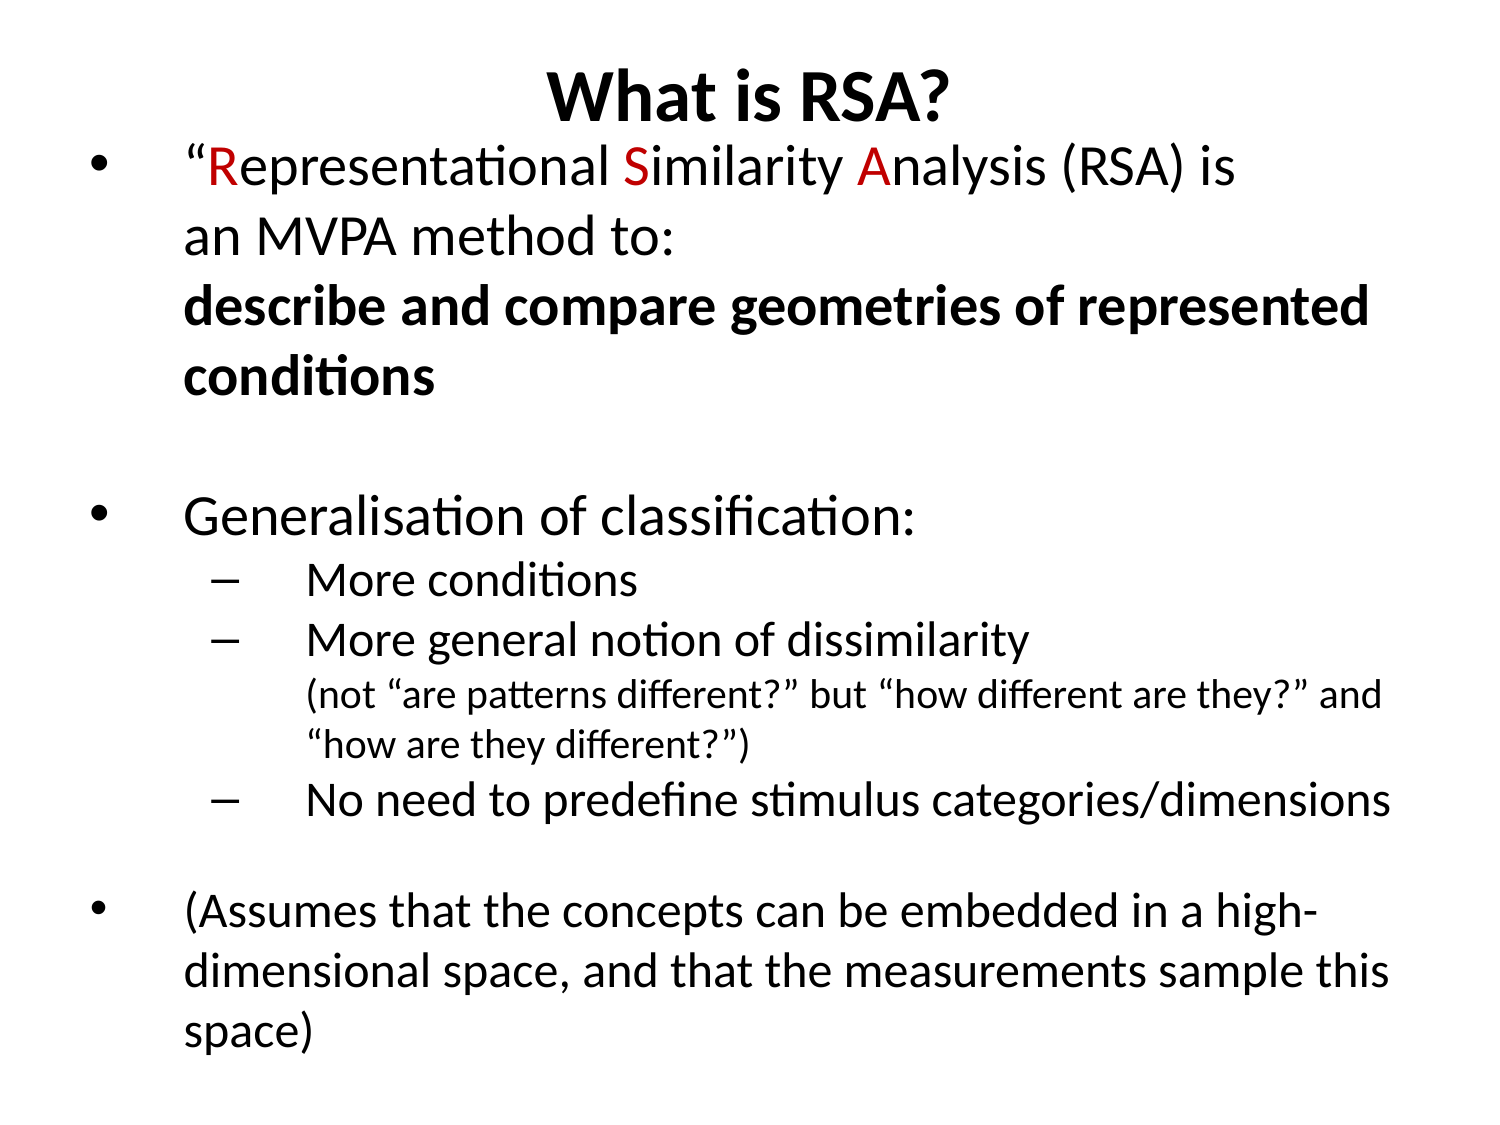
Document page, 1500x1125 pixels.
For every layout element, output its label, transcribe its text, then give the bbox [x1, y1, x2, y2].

text_box “Representational Similarity Analysis (RSA) is an MVPA method to: describe and compare geometries of represented conditions Generalisation of classification: More conditions More general notion of dissimilarity (not “are patterns different?” but “how different are they?” and “how are they different?”) No need to predefine stimulus categories/dimensions (Assumes that the concepts can be embedded in a high-dimensional space, and that the measurements sample this space) [74, 138, 1425, 1059]
text_box What is RSA? [74, 45, 1425, 138]
